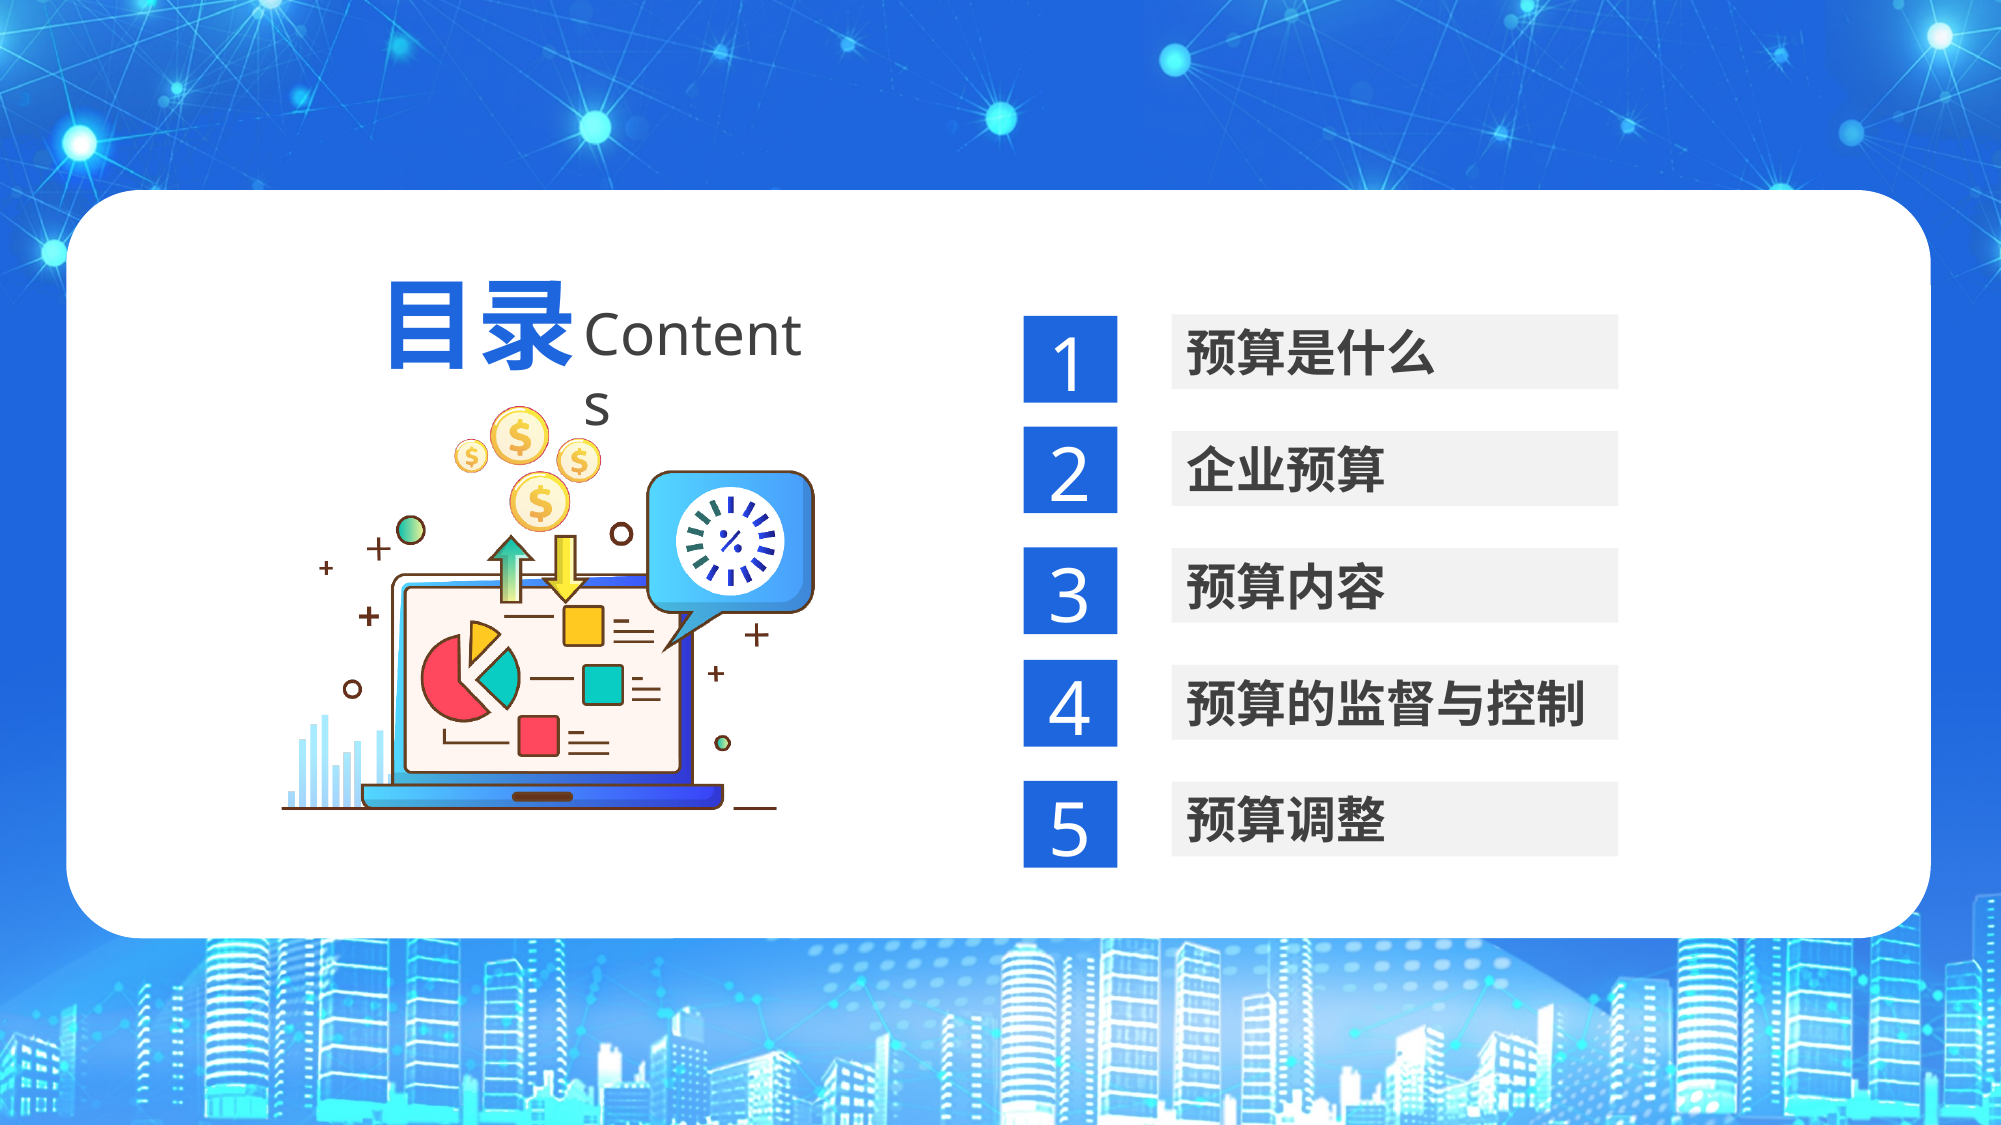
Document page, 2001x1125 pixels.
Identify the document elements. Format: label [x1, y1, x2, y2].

text_box [1023, 540, 1118, 647]
text_box [1023, 652, 1118, 759]
text_box [1023, 419, 1118, 526]
picture [0, 0, 2001, 1125]
text_box [1023, 773, 1118, 880]
text_box [1023, 308, 1118, 403]
